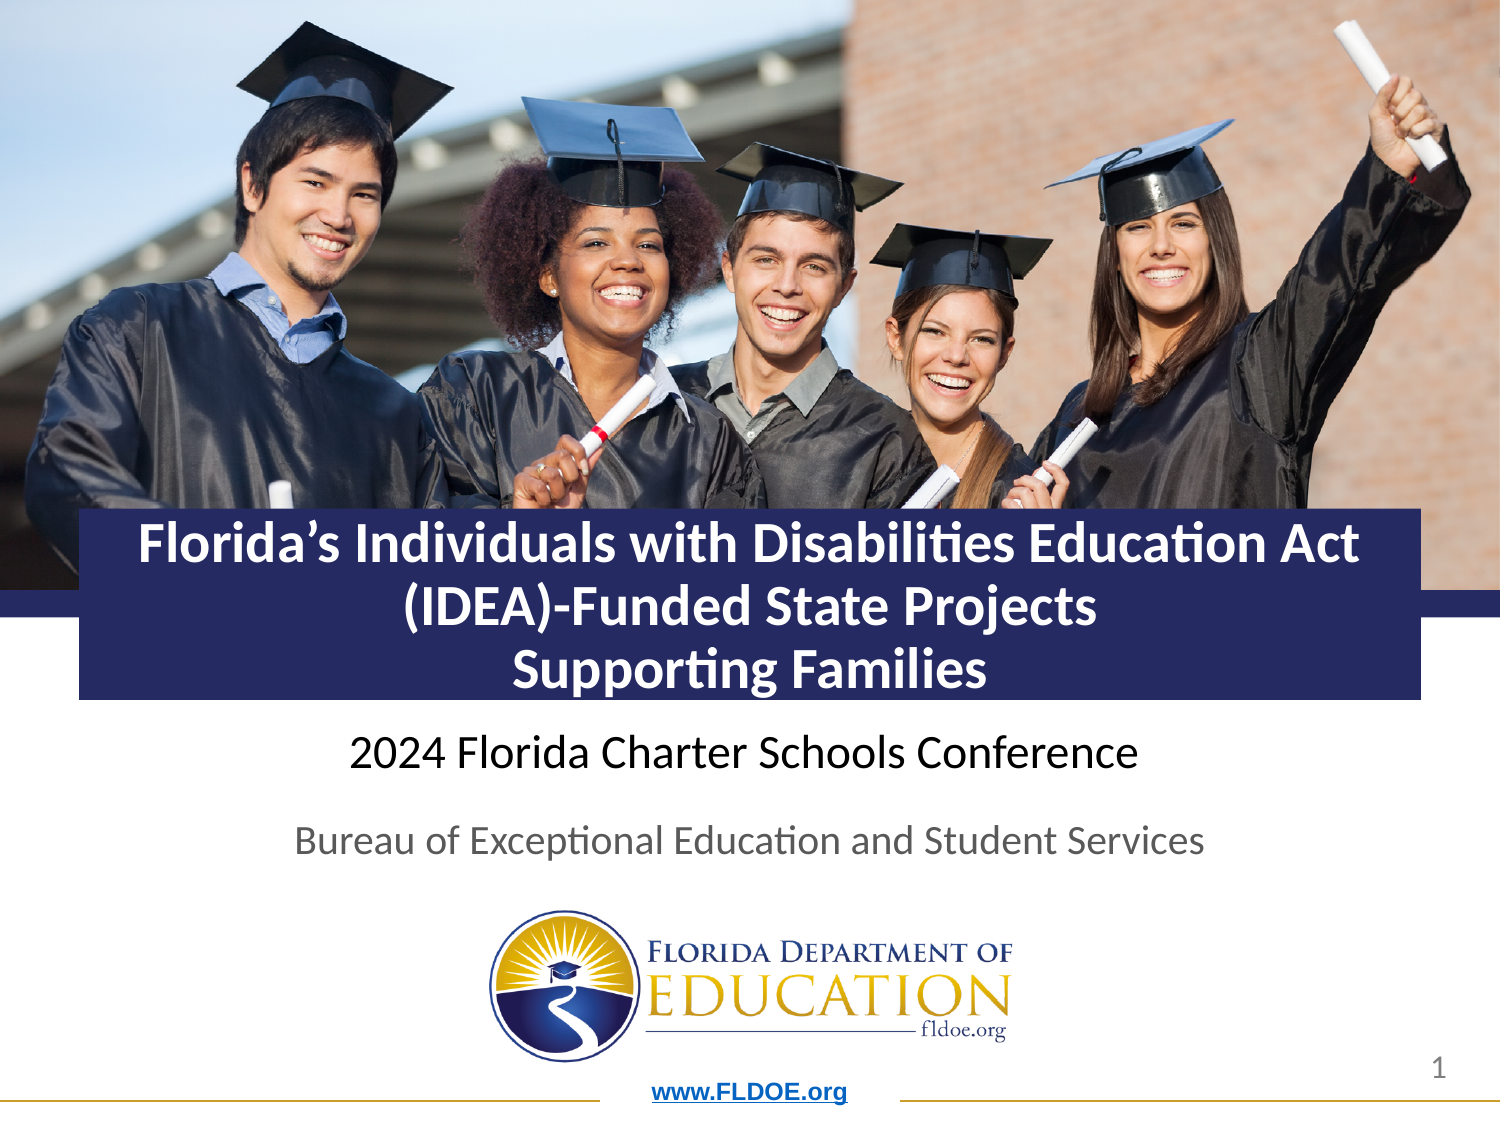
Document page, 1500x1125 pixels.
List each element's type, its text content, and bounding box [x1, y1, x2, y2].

subtitle 2024 Florida Charter Schools Conference [79, 719, 1421, 787]
picture [452, 878, 1049, 1094]
list Bureau of Exceptional Education and Student Services [79, 810, 1421, 872]
picture [0, 0, 1500, 590]
title Florida’s Individuals with Disabilities Education Act (IDEA)-Funded State Projects Supporting Families [79, 519, 1421, 695]
